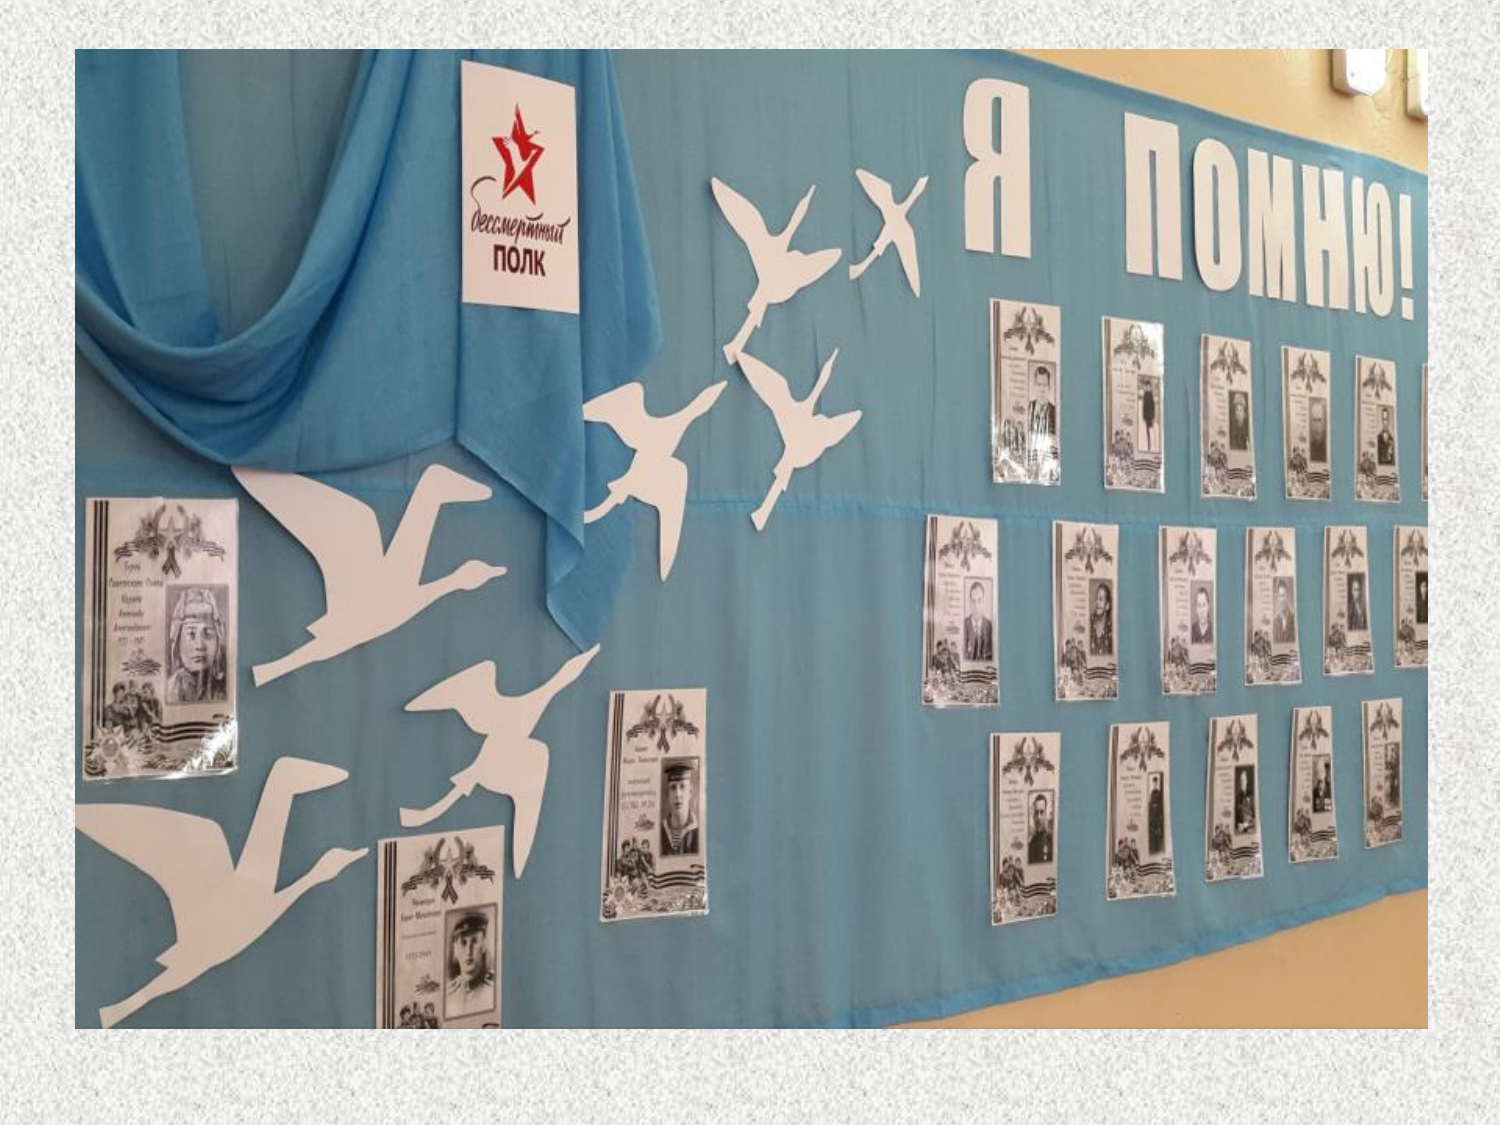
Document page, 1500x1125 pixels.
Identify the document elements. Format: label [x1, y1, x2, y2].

picture [0, 0, 1500, 1125]
list [74, 49, 1451, 1029]
